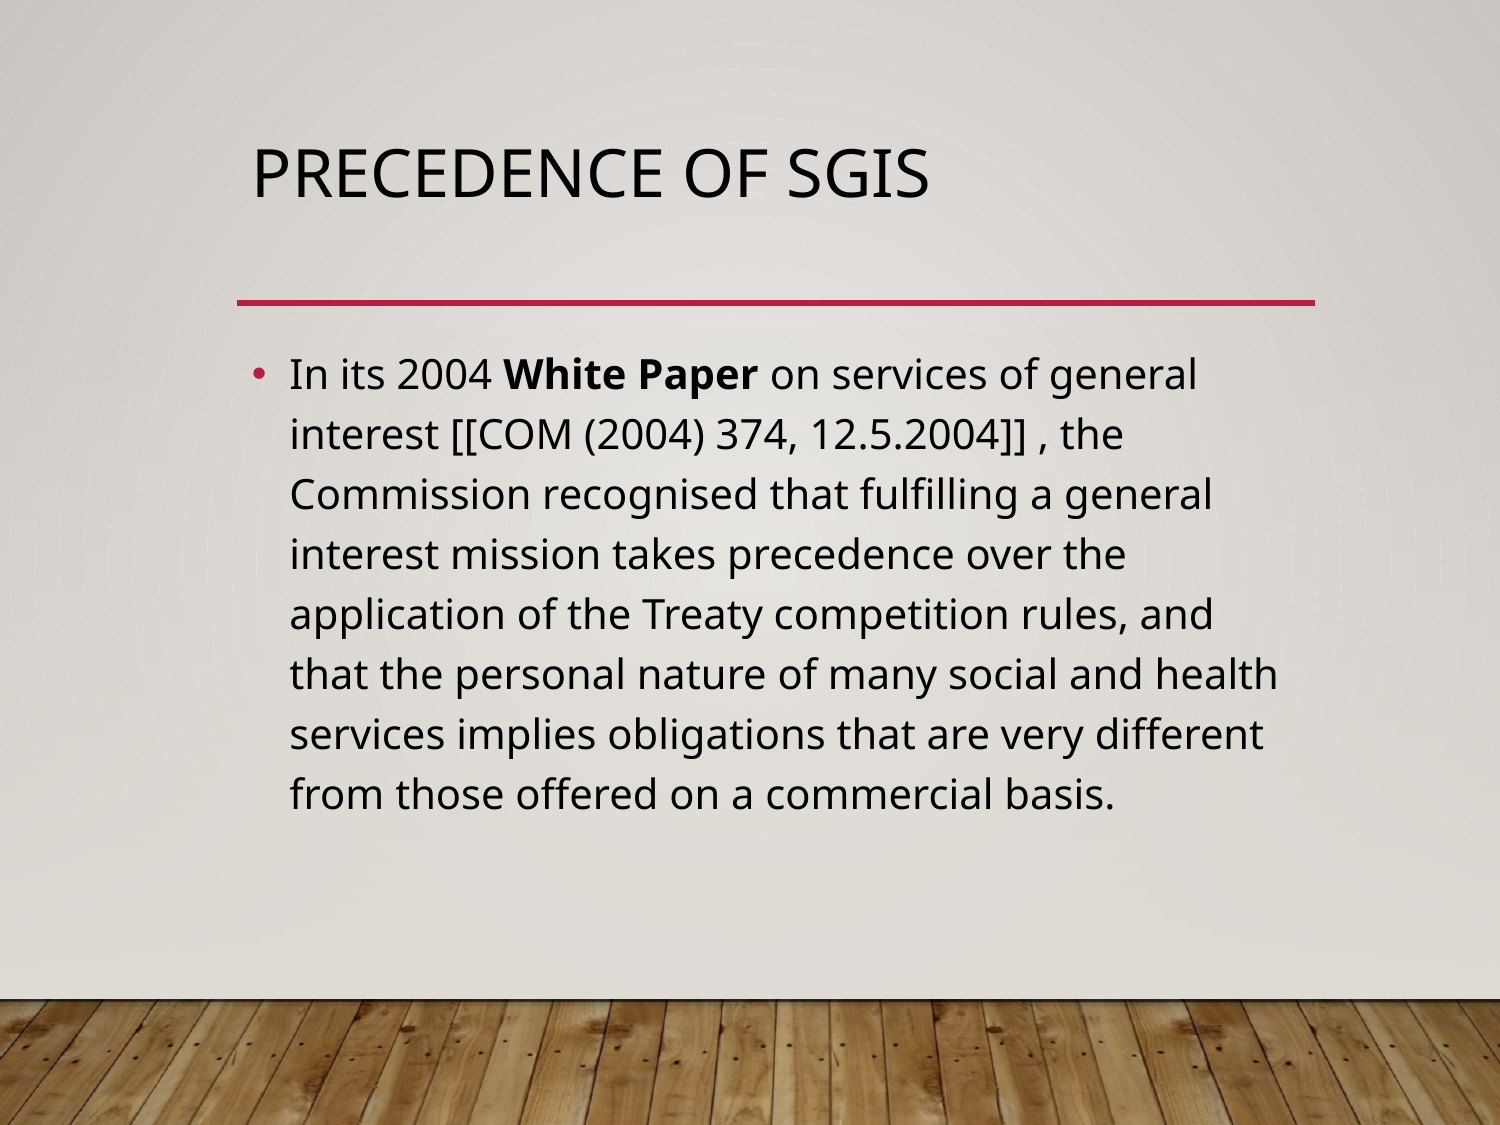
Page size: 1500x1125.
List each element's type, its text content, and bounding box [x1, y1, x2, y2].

picture [0, 999, 1500, 1125]
list In its 2004 White Paper on services of general interest [[COM (2004) 374, 12.5.2004]] , the Commission recognised that fulfilling a general interest mission takes precedence over the application of the Treaty competition rules, and that the personal nature of many social and health services implies obligations that are very different from those offered on a commercial basis. [236, 330, 1315, 897]
title Precedence of SGIs [236, 131, 1315, 305]
